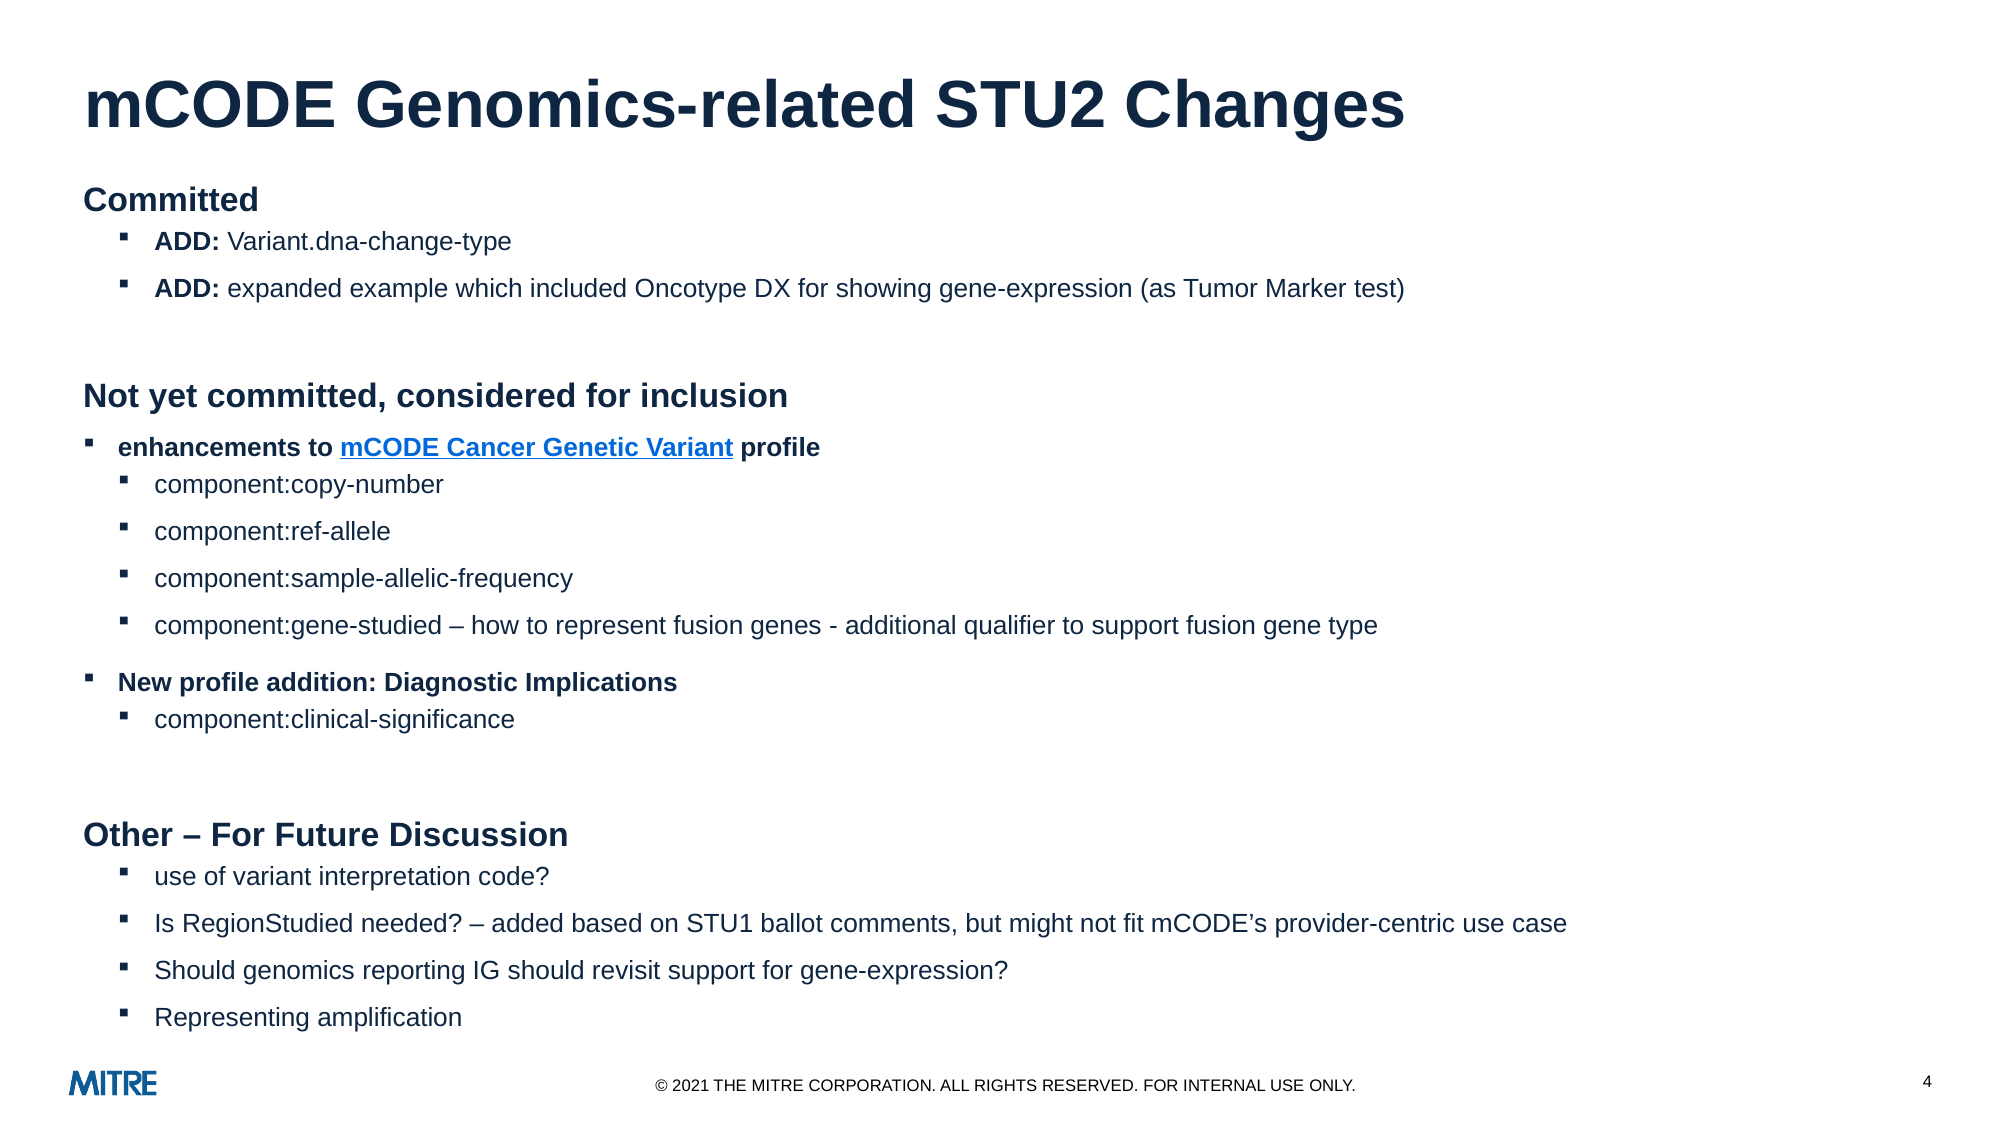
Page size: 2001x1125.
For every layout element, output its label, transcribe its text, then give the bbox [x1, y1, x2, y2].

title mCODE Genomics-related STU2 Changes [69, 62, 1931, 151]
footer © 2021 THE MITRE CORPORATION. ALL RIGHTS RESERVED. FOR INTERNAL USE ONLY. [283, 1070, 1730, 1101]
picture [68, 1070, 157, 1096]
list Committed ADD: Variant.dna-change-type ADD: expanded example which included Oncotype DX for showing gene-expression (as Tumor Marker test) Not yet committed, considered for inclusion enhancements to mCODE Cancer Genetic Variant profile component:copy-number component:ref-allele component:sample-allelic-frequency component:gene-studied – how to represent fusion genes - additional qualifier to support fusion gene type New profile addition: Diagnostic Implications component:clinical-significance Other – For Future Discussion use of variant interpretation code? Is RegionStudied needed? – added based on STU1 ballot comments, but might not fit mCODE’s provider-centric use case Should genomics reporting IG should revisit support for gene-expression? Representing amplification [66, 174, 1896, 1041]
slide_number 4 [1830, 1071, 1933, 1092]
